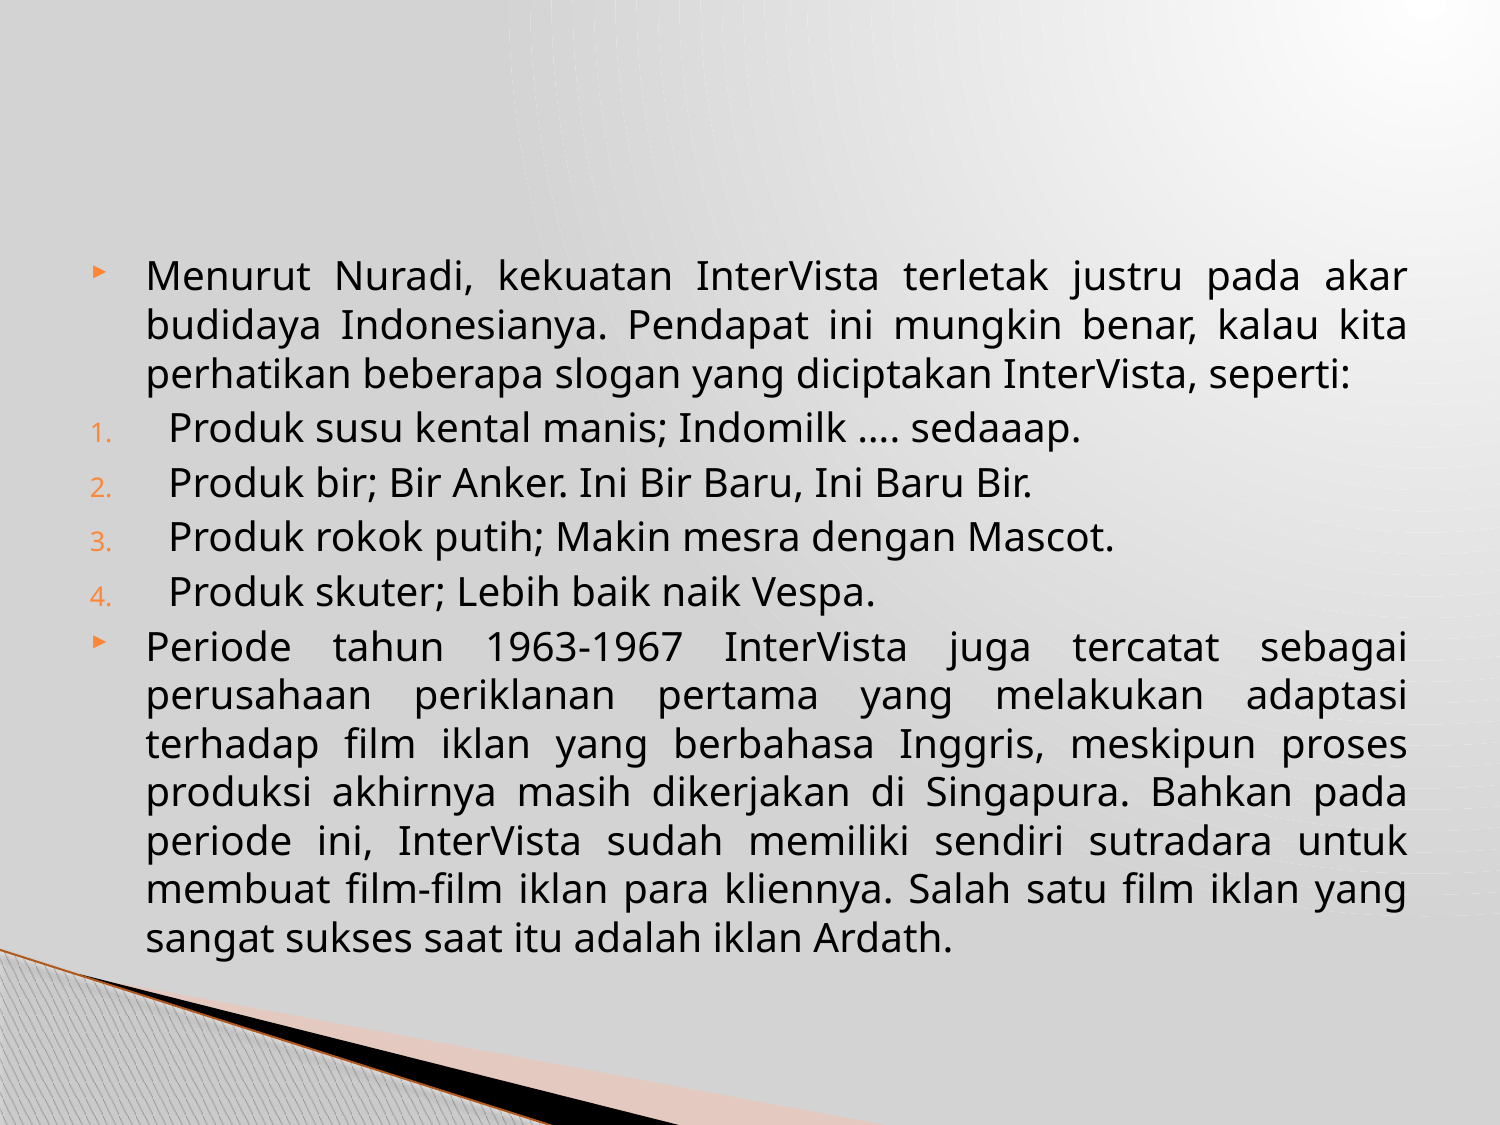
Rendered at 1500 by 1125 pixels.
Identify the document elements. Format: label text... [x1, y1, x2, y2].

list Menurut Nuradi, kekuatan InterVista terletak justru pada akar budidaya Indonesianya. Pendapat ini mungkin benar, kalau kita perhatikan beberapa slogan yang diciptakan InterVista, seperti: Produk susu kental manis; Indomilk …. sedaaap. Produk bir; Bir Anker. Ini Bir Baru, Ini Baru Bir. Produk rokok putih; Makin mesra dengan Mascot. Produk skuter; Lebih baik naik Vespa. Periode tahun 1963-1967 InterVista juga tercatat sebagai perusahaan periklanan pertama yang melakukan adaptasi terhadap film iklan yang berbahasa Inggris, meskipun proses produksi akhirnya masih dikerjakan di Singapura. Bahkan pada periode ini, InterVista sudah memiliki sendiri sutradara untuk membuat film-film iklan para kliennya. Salah satu film iklan yang sangat sukses saat itu adalah iklan Ardath. [75, 243, 1425, 986]
